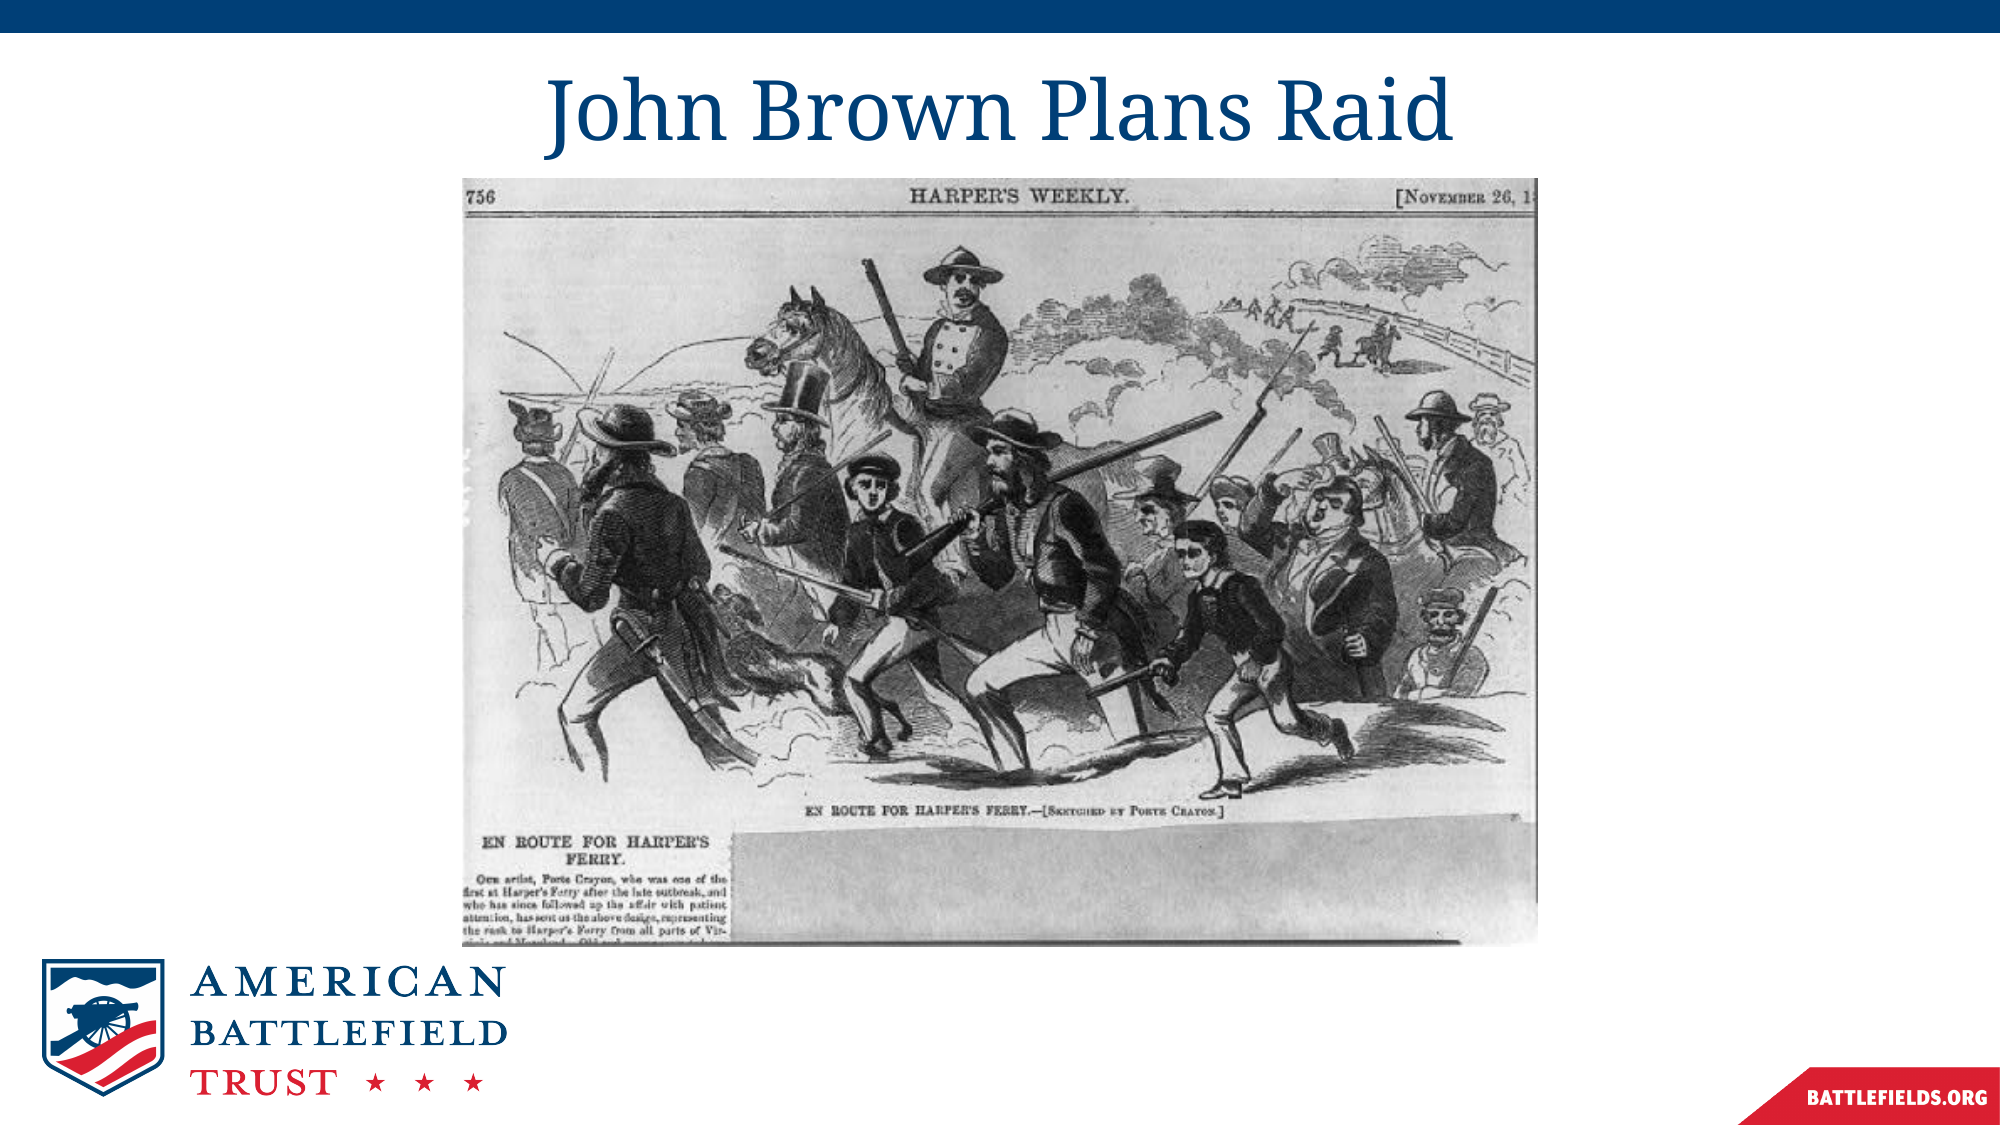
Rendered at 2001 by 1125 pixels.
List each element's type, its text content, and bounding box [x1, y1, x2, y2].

picture [1737, 1067, 2000, 1125]
title John Brown Plans Raid [137, 22, 1863, 205]
picture [42, 959, 508, 1097]
picture [462, 178, 1538, 947]
